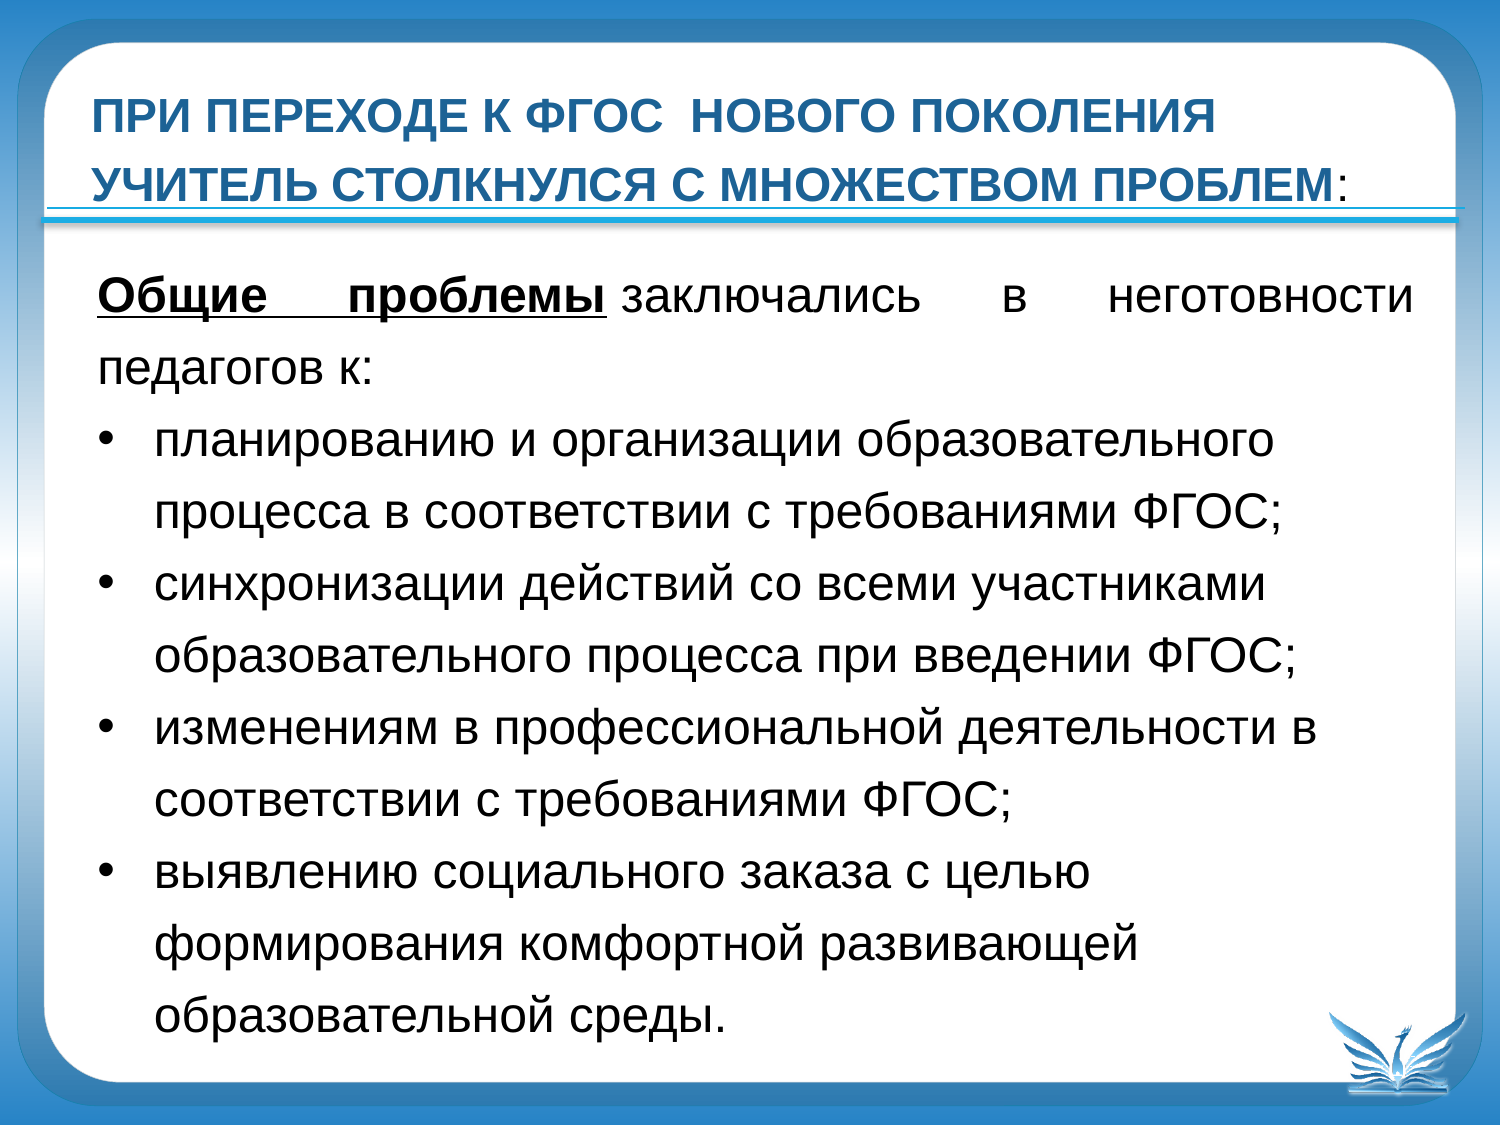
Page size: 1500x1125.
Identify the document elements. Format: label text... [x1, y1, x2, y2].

text_box Общие проблемы заключались в неготовности педагогов к: планированию и организации образовательного процесса в соответствии с требованиями ФГОС; синхронизации действий со всеми участниками образовательного процесса при введении ФГОС; изменениям в профессиональной деятельности в соответствии с требованиями ФГОС; выявлению социального заказа с целью формирования комфортной развивающей образовательной среды. [82, 243, 1430, 1051]
picture [1328, 1011, 1466, 1094]
text_box При переходе к ФГОС нового поколения учитель столкнулся с множеством проблем: [76, 66, 1459, 207]
